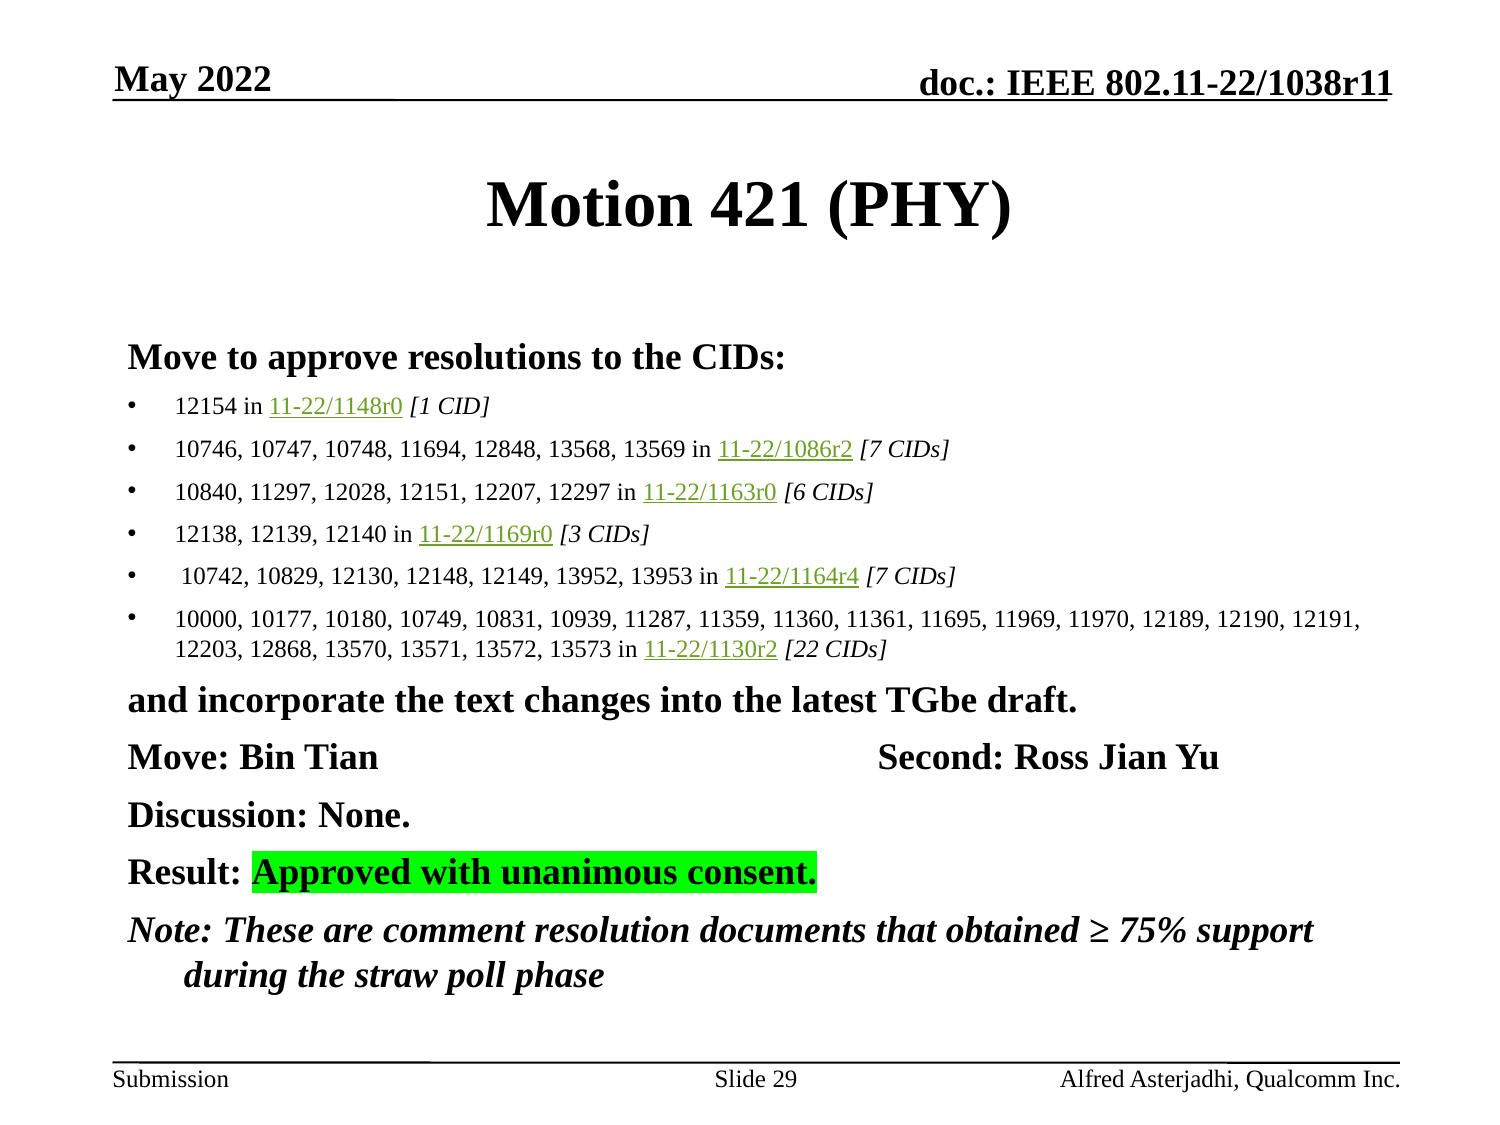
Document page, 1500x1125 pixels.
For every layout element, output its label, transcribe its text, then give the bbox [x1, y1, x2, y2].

list Move to approve resolutions to the CIDs: 12154 in 11-22/1148r0 [1 CID] 10746, 10747, 10748, 11694, 12848, 13568, 13569 in 11-22/1086r2 [7 CIDs] 10840, 11297, 12028, 12151, 12207, 12297 in 11-22/1163r0 [6 CIDs] 12138, 12139, 12140 in 11-22/1169r0 [3 CIDs] 10742, 10829, 12130, 12148, 12149, 13952, 13953 in 11-22/1164r4 [7 CIDs] 10000, 10177, 10180, 10749, 10831, 10939, 11287, 11359, 11360, 11361, 11695, 11969, 11970, 12189, 12190, 12191, 12203, 12868, 13570, 13571, 13572, 13573 in 11-22/1130r2 [22 CIDs] and incorporate the text changes into the latest TGbe draft. Move: Bin Tian Second: Ross Jian Yu Discussion: None. Result: Approved with unanimous consent. Note: These are comment resolution documents that obtained ≥ 75% support during the straw poll phase [112, 324, 1388, 1063]
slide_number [114, 54, 423, 100]
footer Alfred Asterjadhi, Qualcomm Inc. [878, 1061, 1402, 1093]
title Motion 421 (PHY) [112, 112, 1388, 288]
slide_number Slide 29 [712, 1061, 800, 1123]
